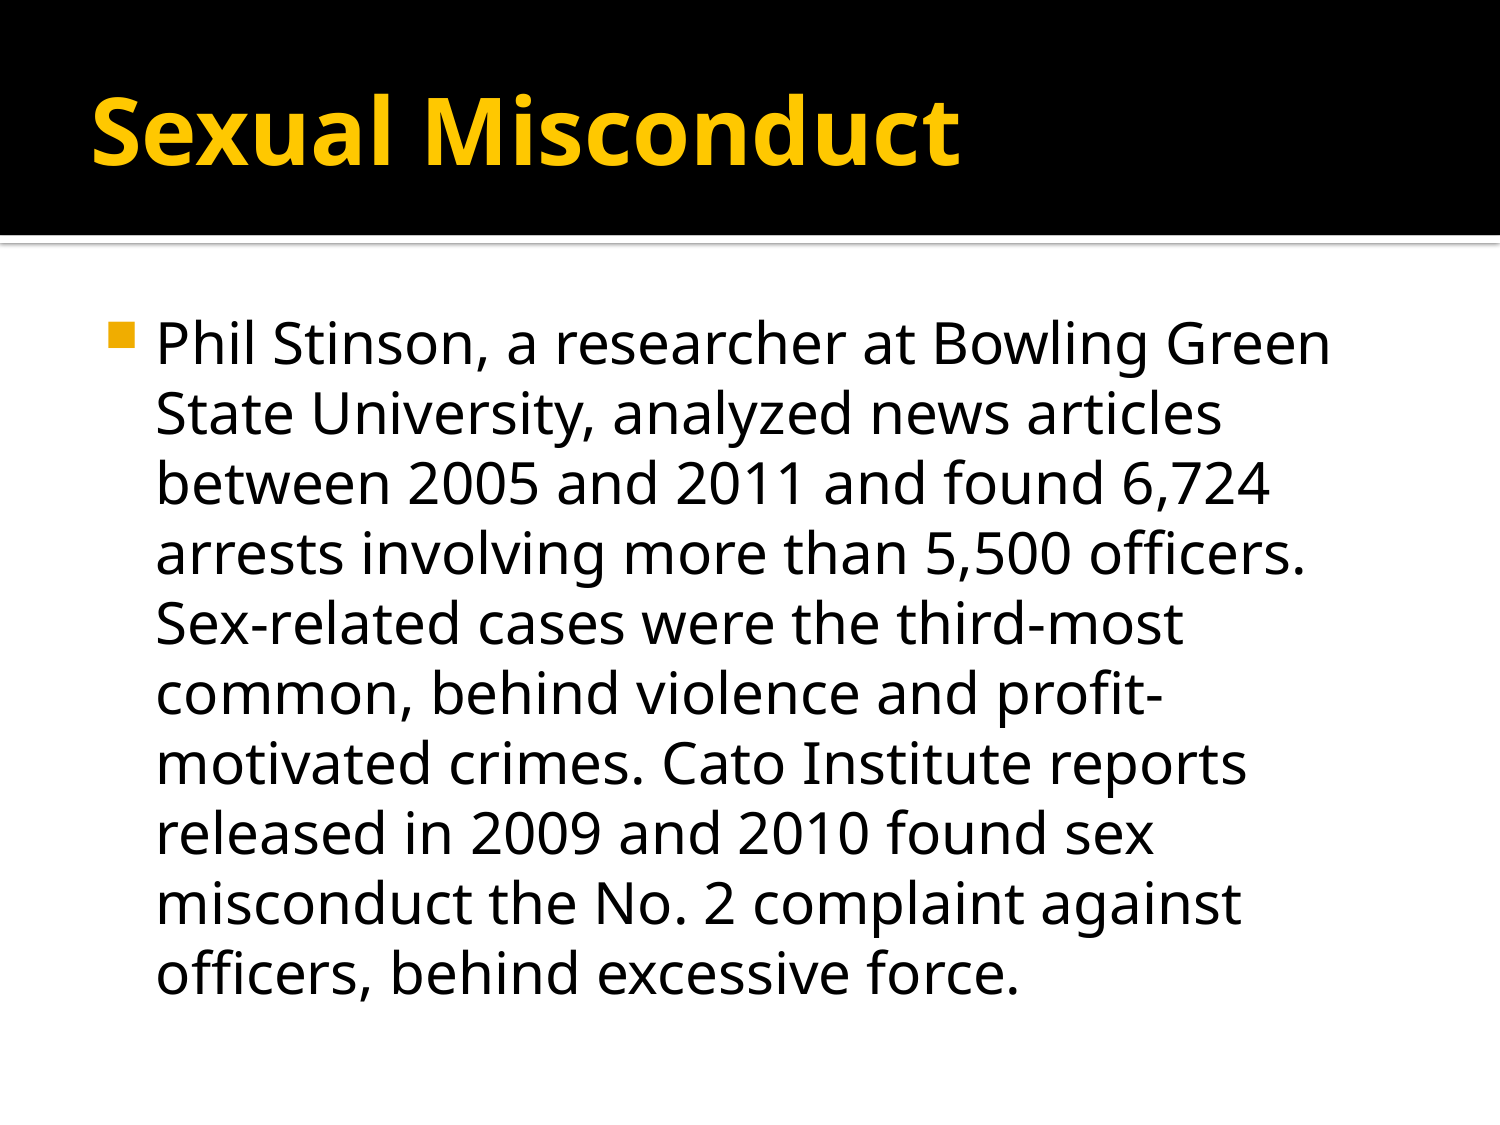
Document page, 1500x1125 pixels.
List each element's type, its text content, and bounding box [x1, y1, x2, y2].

list Phil Stinson, a researcher at Bowling Green State University, analyzed news articles between 2005 and 2011 and found 6,724 arrests involving more than 5,500 officers. Sex-related cases were the third-most common, behind violence and profit-motivated crimes. Cato Institute reports released in 2009 and 2010 found sex misconduct the No. 2 complaint against officers, behind excessive force. [75, 291, 1425, 1050]
title Sexual Misconduct [75, 25, 1425, 231]
